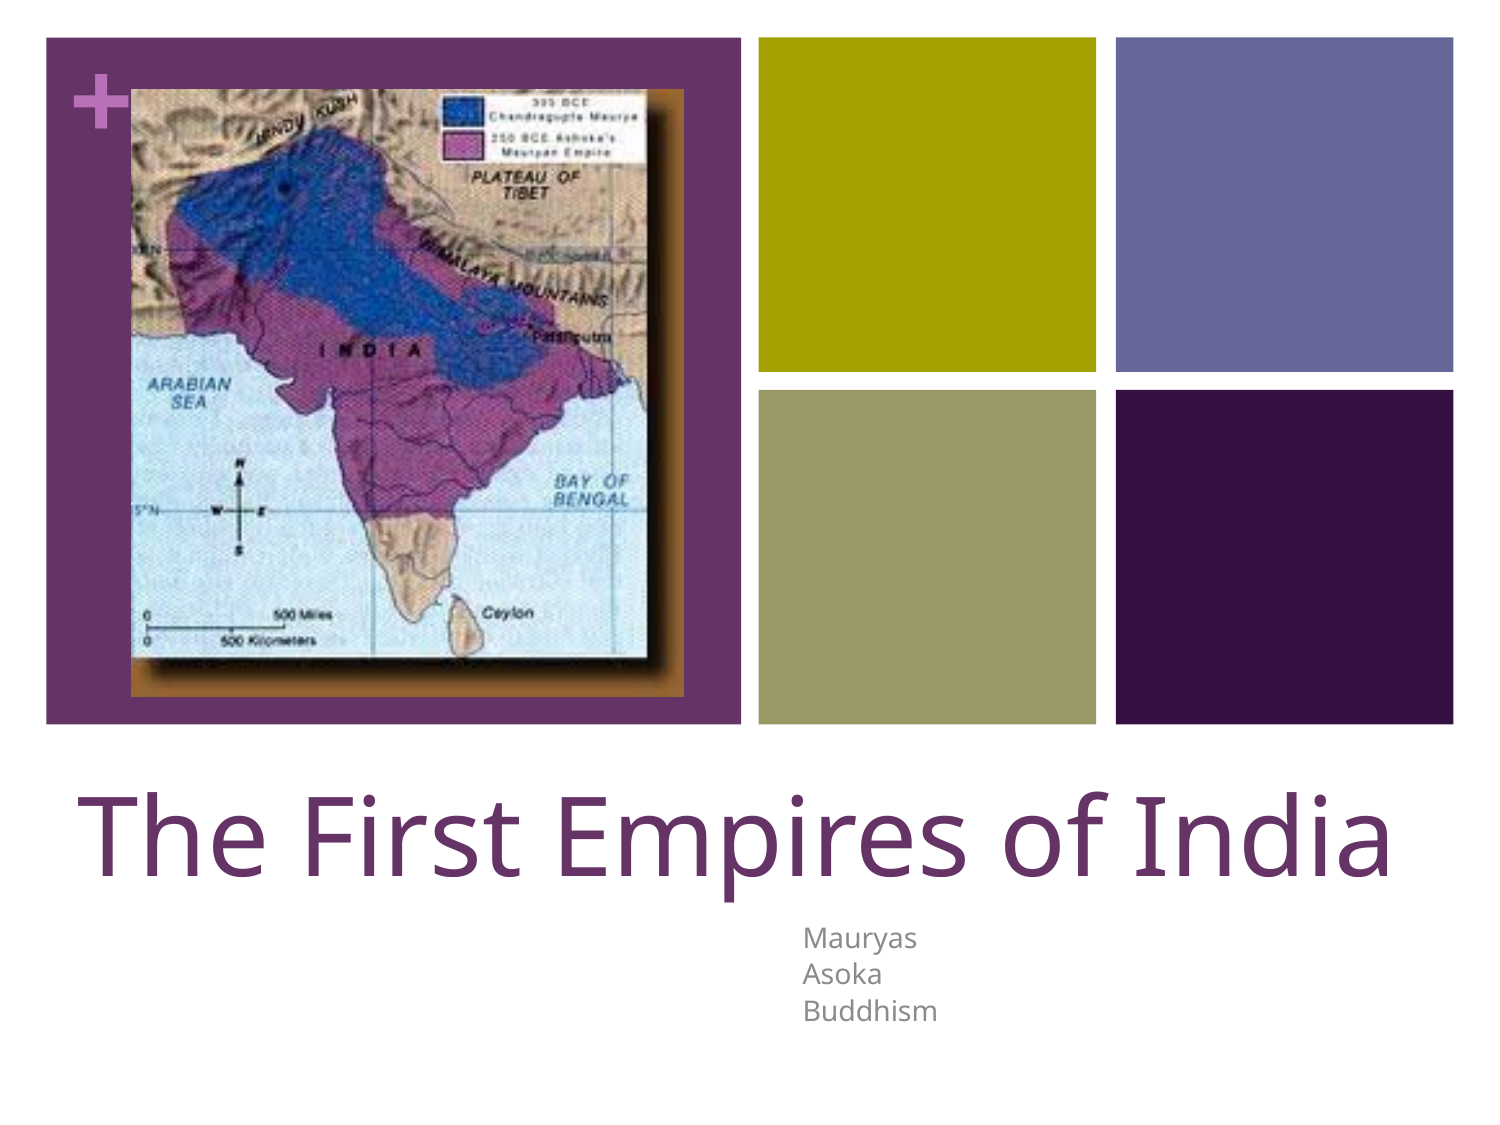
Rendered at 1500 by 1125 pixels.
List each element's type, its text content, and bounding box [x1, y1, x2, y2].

subtitle Mauryas Asoka Buddhism [787, 912, 1450, 1036]
picture [131, 89, 685, 697]
title The First Empires of India [62, 758, 1450, 912]
